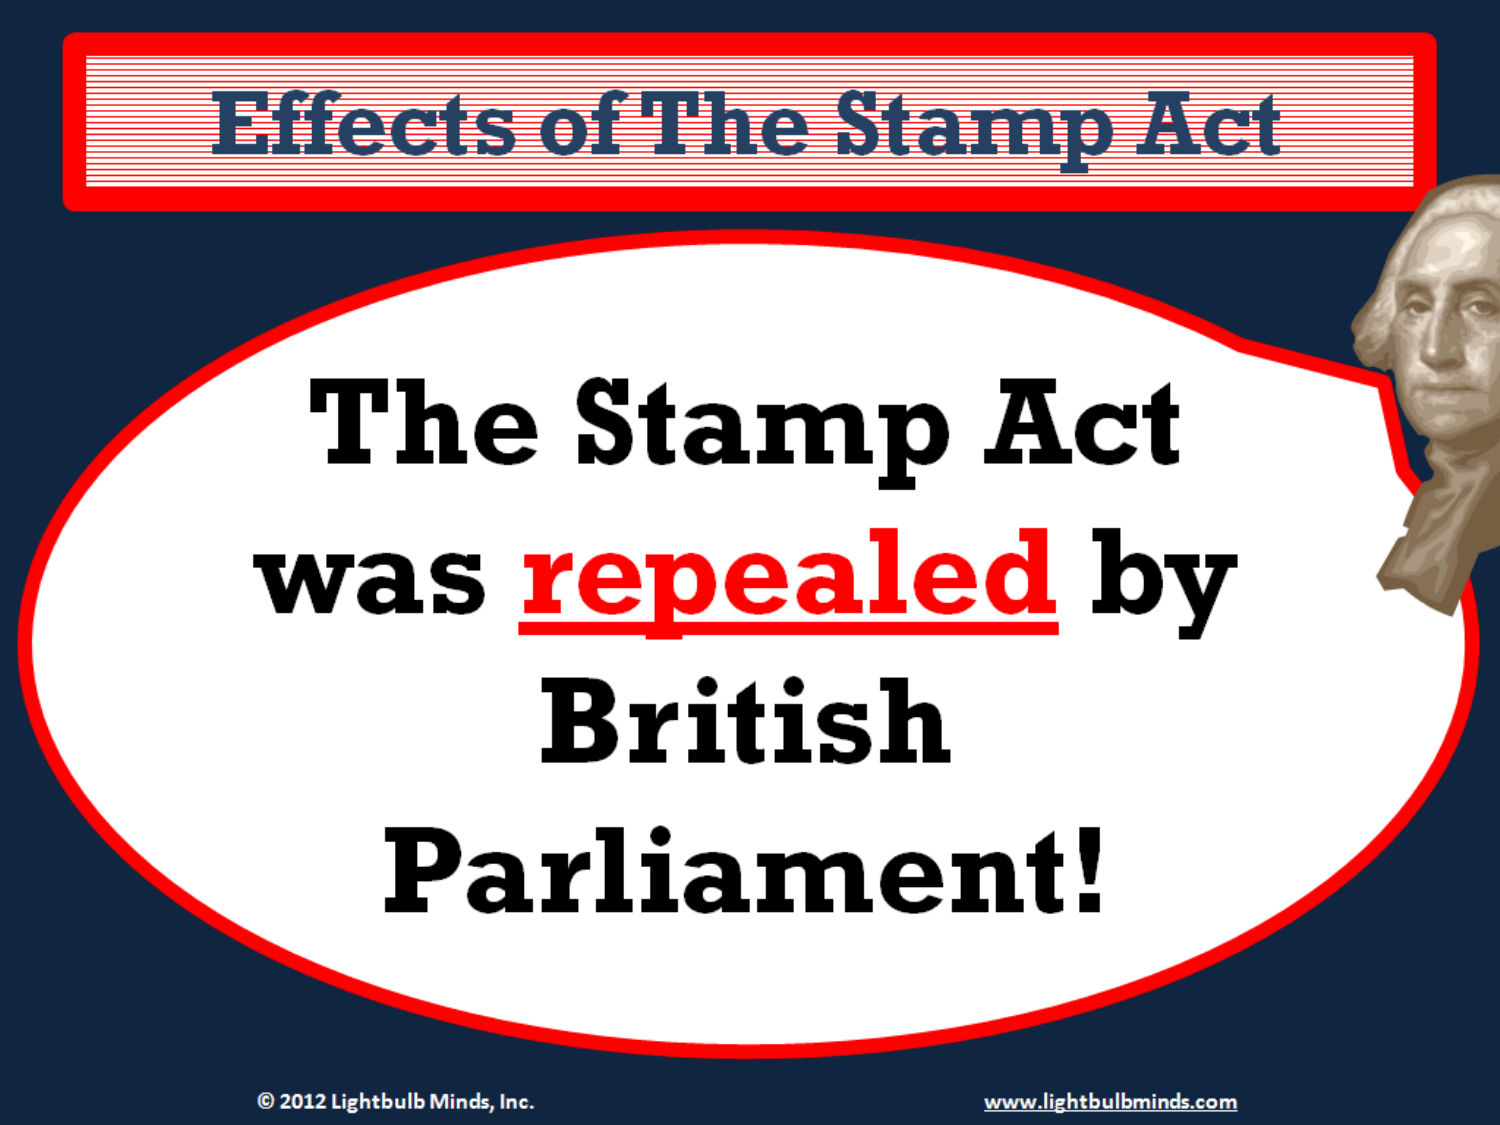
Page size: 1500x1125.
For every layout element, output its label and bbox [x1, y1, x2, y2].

list [0, 0, 1500, 1125]
